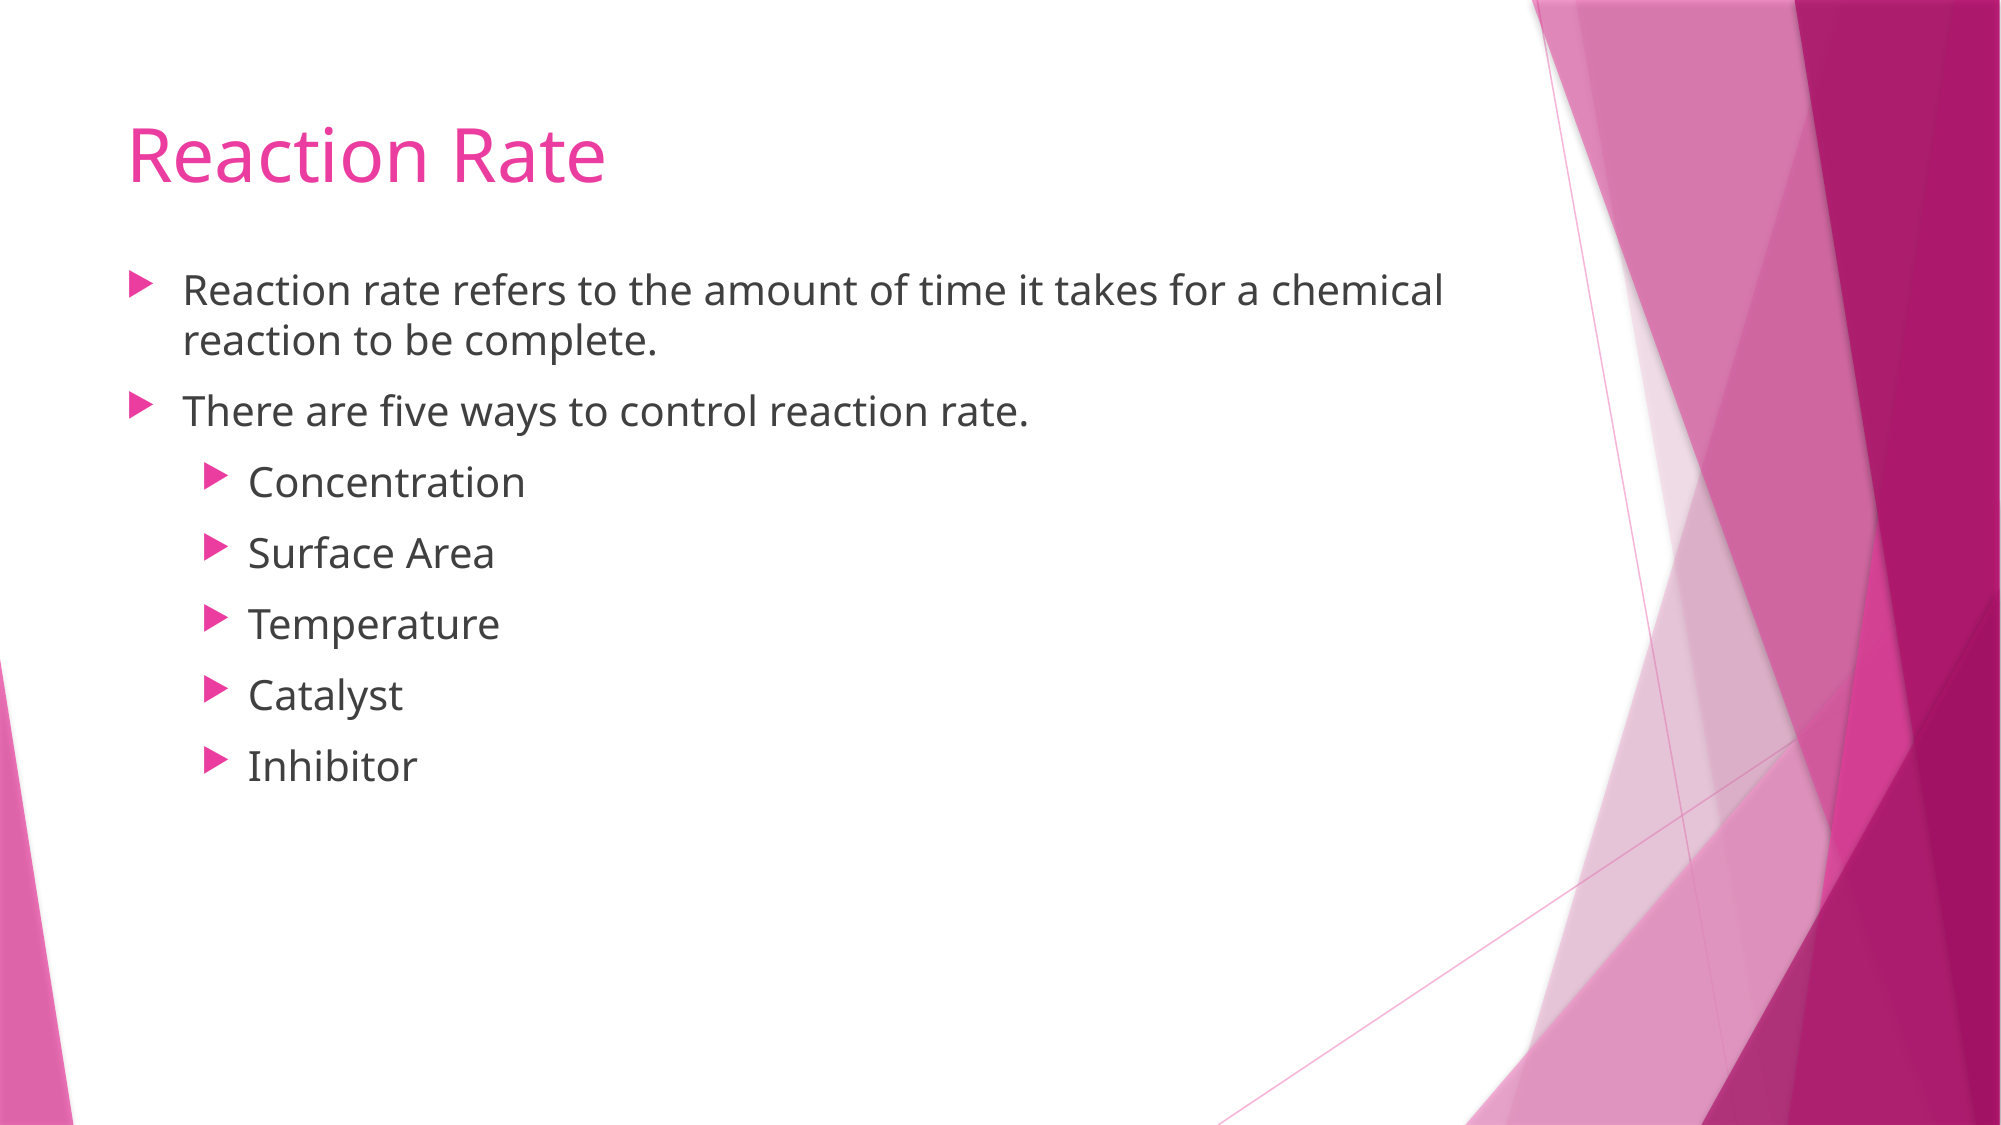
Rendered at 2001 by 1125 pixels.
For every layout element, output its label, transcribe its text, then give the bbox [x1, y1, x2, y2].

list Reaction rate refers to the amount of time it takes for a chemical reaction to be complete. There are five ways to control reaction rate. Concentration Surface Area Temperature Catalyst Inhibitor [111, 256, 1522, 992]
title Reaction Rate [111, 99, 1522, 216]
